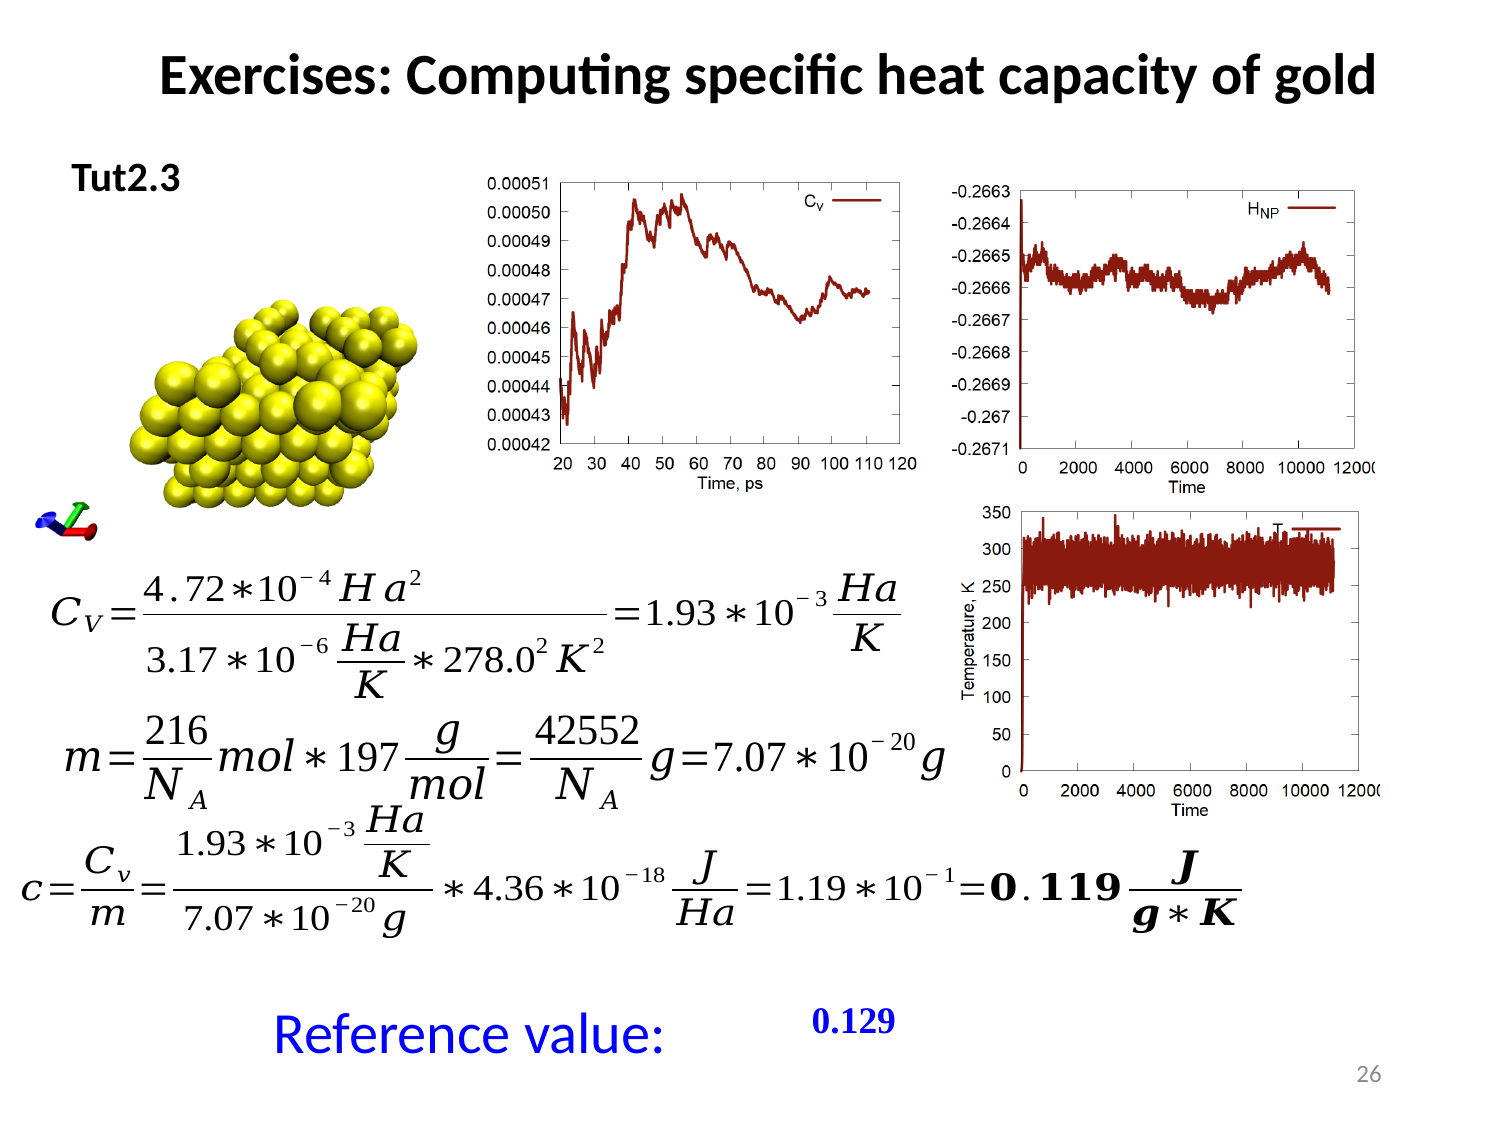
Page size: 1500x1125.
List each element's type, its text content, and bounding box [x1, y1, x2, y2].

text_box Tut2.3 [56, 142, 196, 207]
text_box Exercises: Computing specific heat capacity of gold [145, 28, 1394, 114]
slide_number 26 [1059, 1042, 1397, 1103]
picture [947, 174, 1380, 819]
text_box Reference value: [259, 987, 695, 1073]
picture [20, 166, 921, 602]
